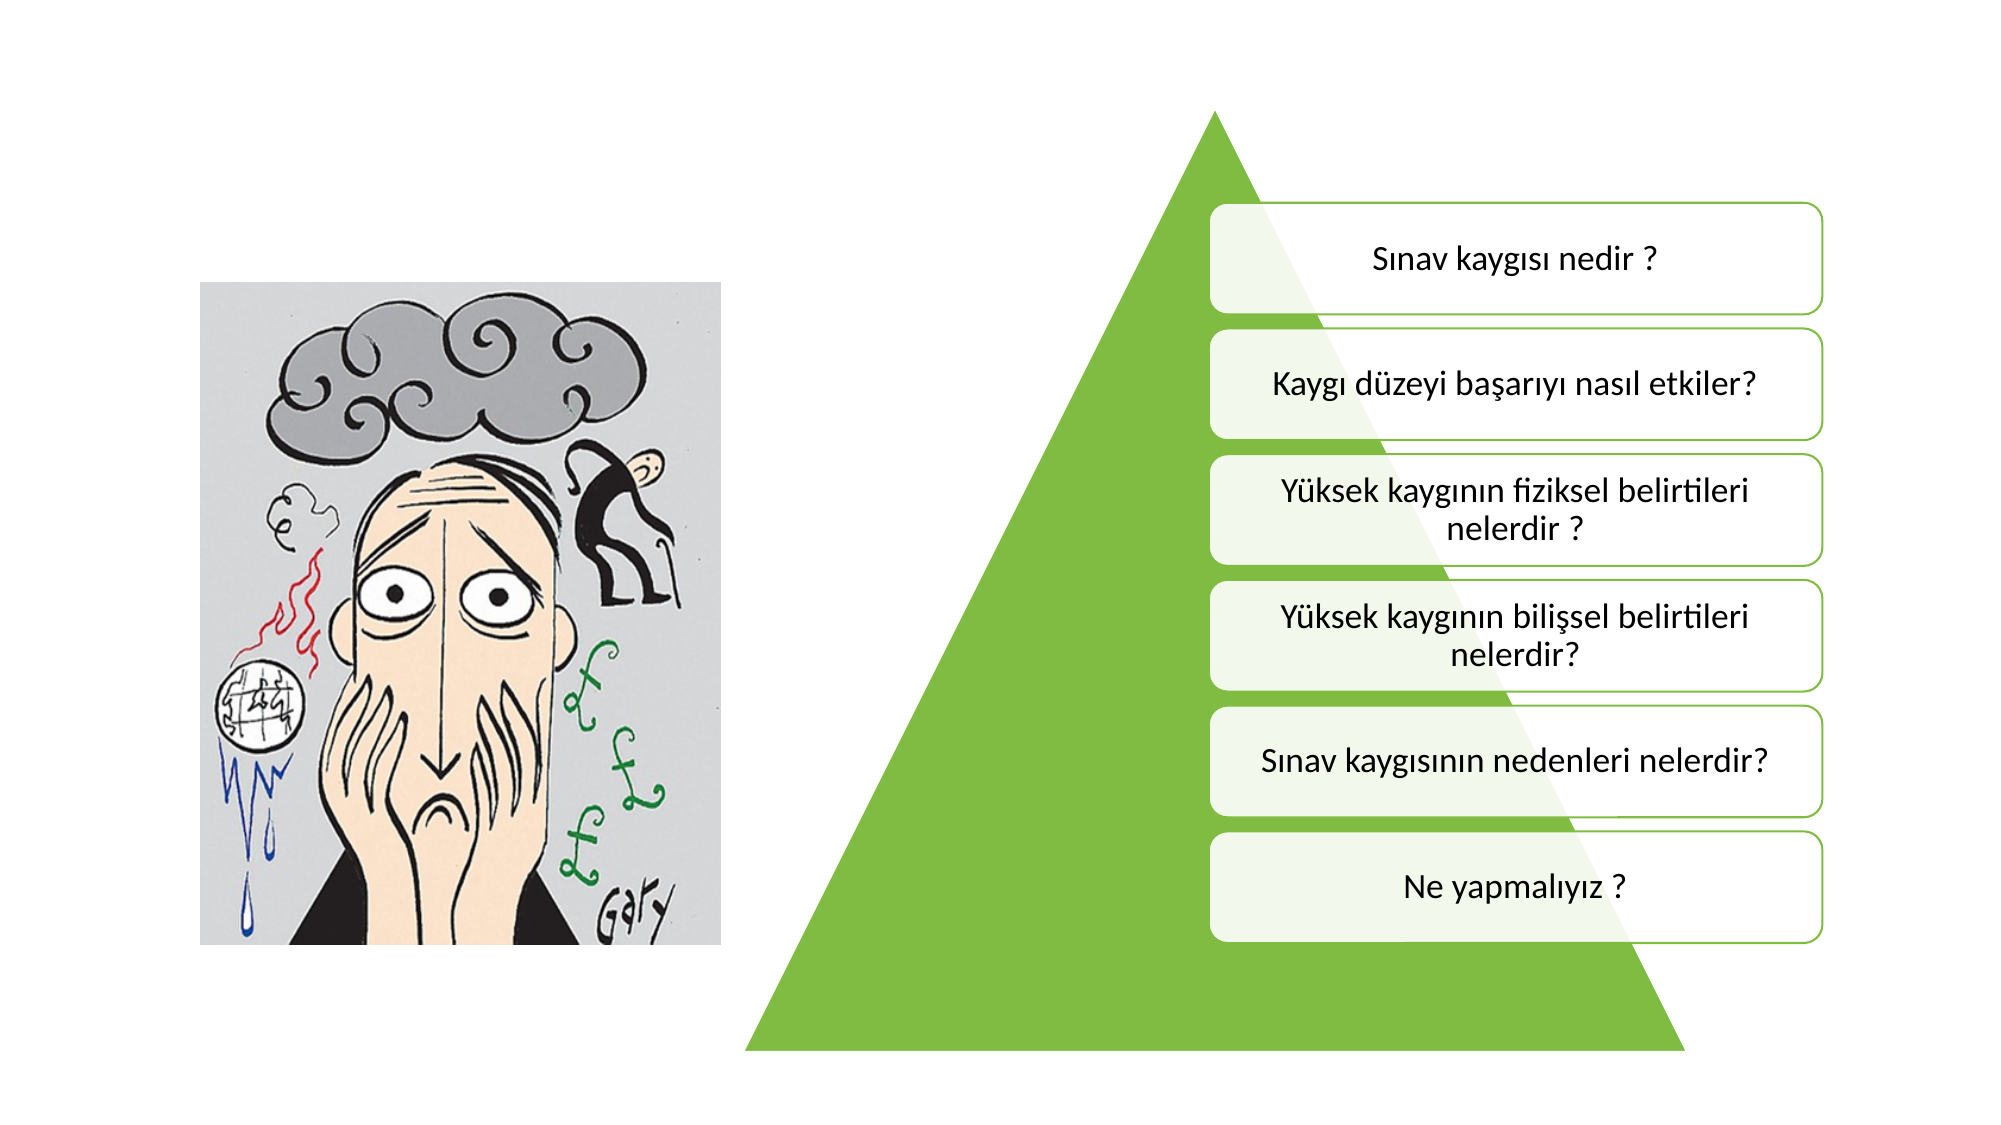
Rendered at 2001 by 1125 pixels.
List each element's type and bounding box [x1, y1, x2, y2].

picture [200, 282, 721, 945]
text_box [628, 107, 1931, 1052]
